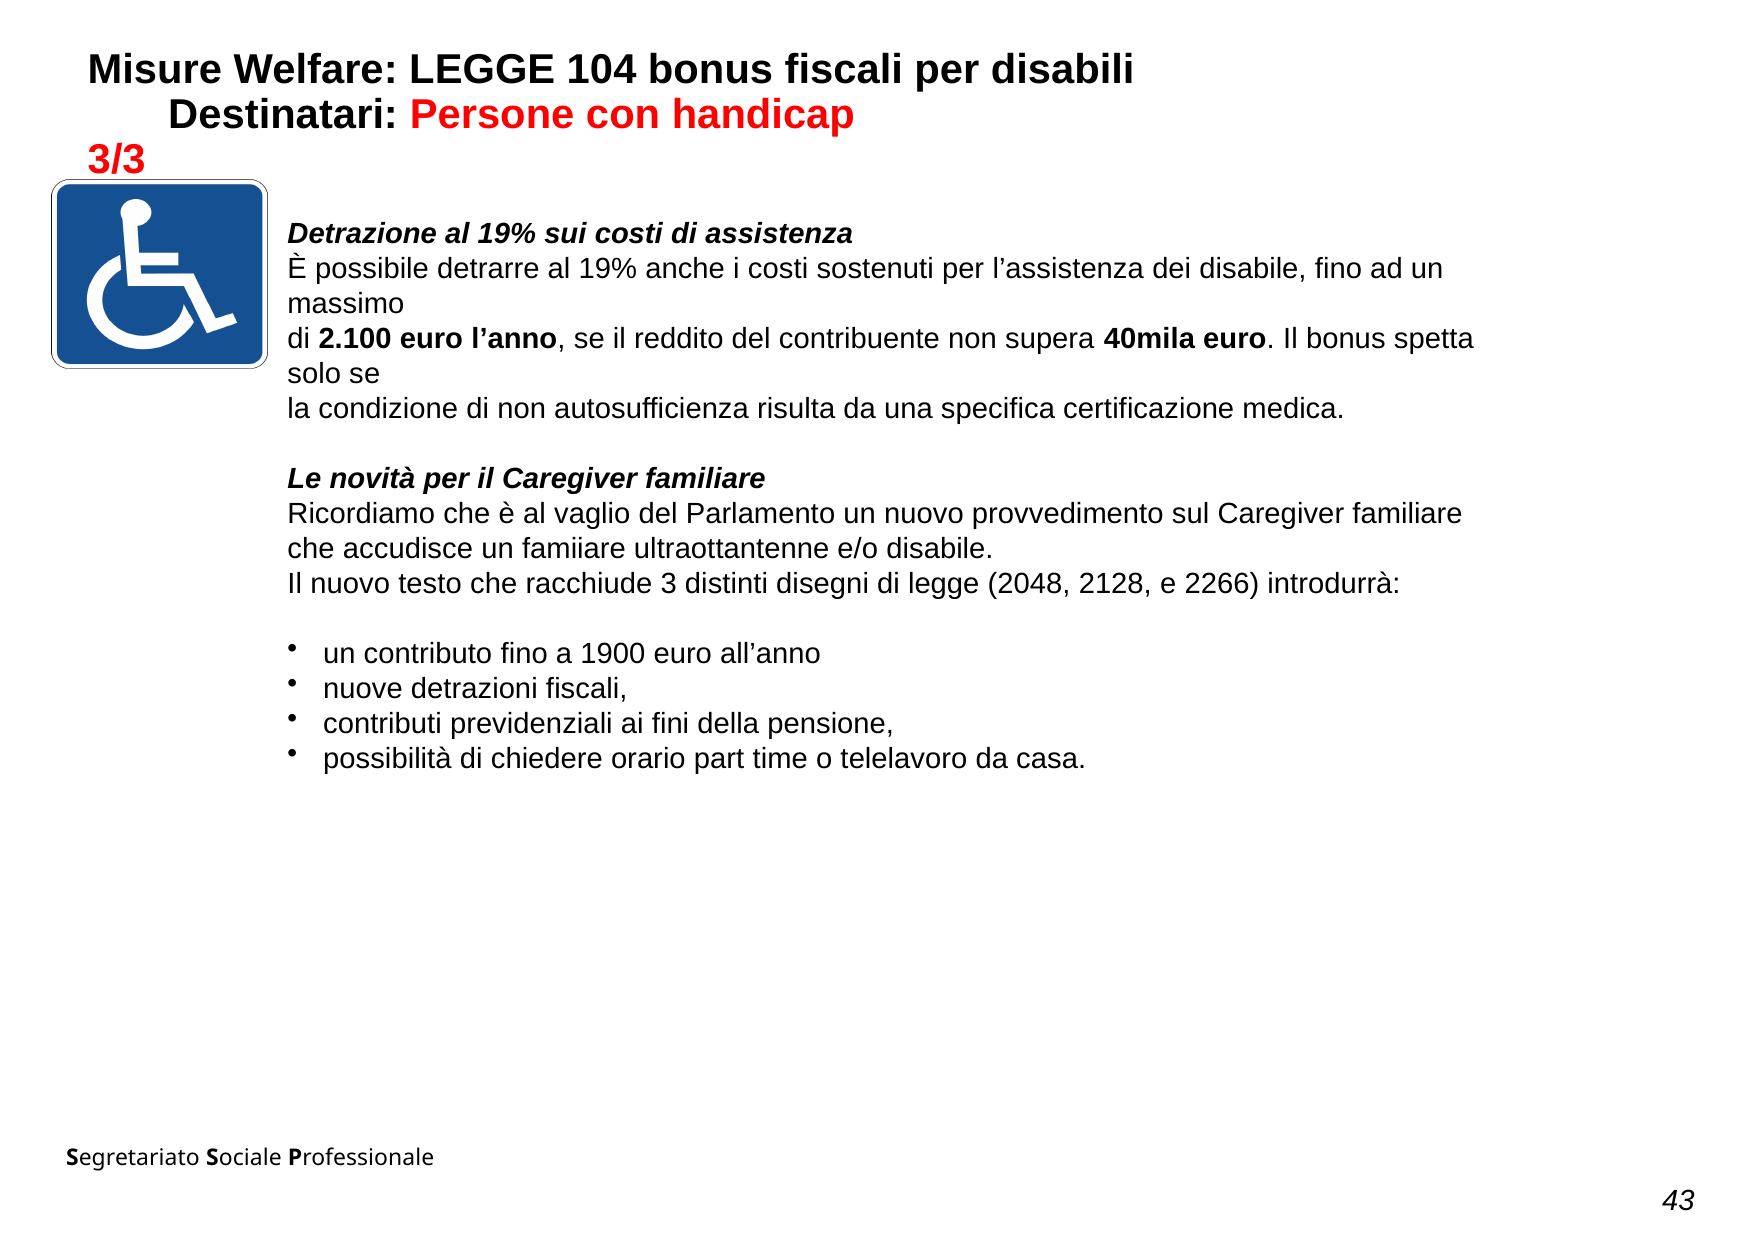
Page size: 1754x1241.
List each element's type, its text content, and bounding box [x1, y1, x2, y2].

text_box Segretariato Sociale Professionale 43 [51, 1120, 1710, 1225]
text_box Detrazione al 19% sui costi di assistenza È possibile detrarre al 19% anche i costi sostenuti per l’assistenza dei disabile, fino ad un massimo di 2.100 euro l’anno, se il reddito del contribuente non supera 40mila euro. Il bonus spetta solo se la condizione di non autosufficienza risulta da una specifica certificazione medica. Le novità per il Caregiver familiare Ricordiamo che è al vaglio del Parlamento un nuovo provvedimento sul Caregiver familiare che accudisce un famiiare ultraottantenne e/o disabile. Il nuovo testo che racchiude 3 distinti disegni di legge (2048, 2128, e 2266) introdurrà: un contributo fino a 1900 euro all’anno nuove detrazioni fiscali, contributi previdenziali ai fini della pensione, possibilità di chiedere orario part time o telelavoro da casa. [272, 189, 1551, 1025]
picture [51, 178, 268, 369]
title Misure Welfare: LEGGE 104 bonus fiscali per disabili Destinatari: Persone con handicap 3/3 [87, 49, 1667, 181]
